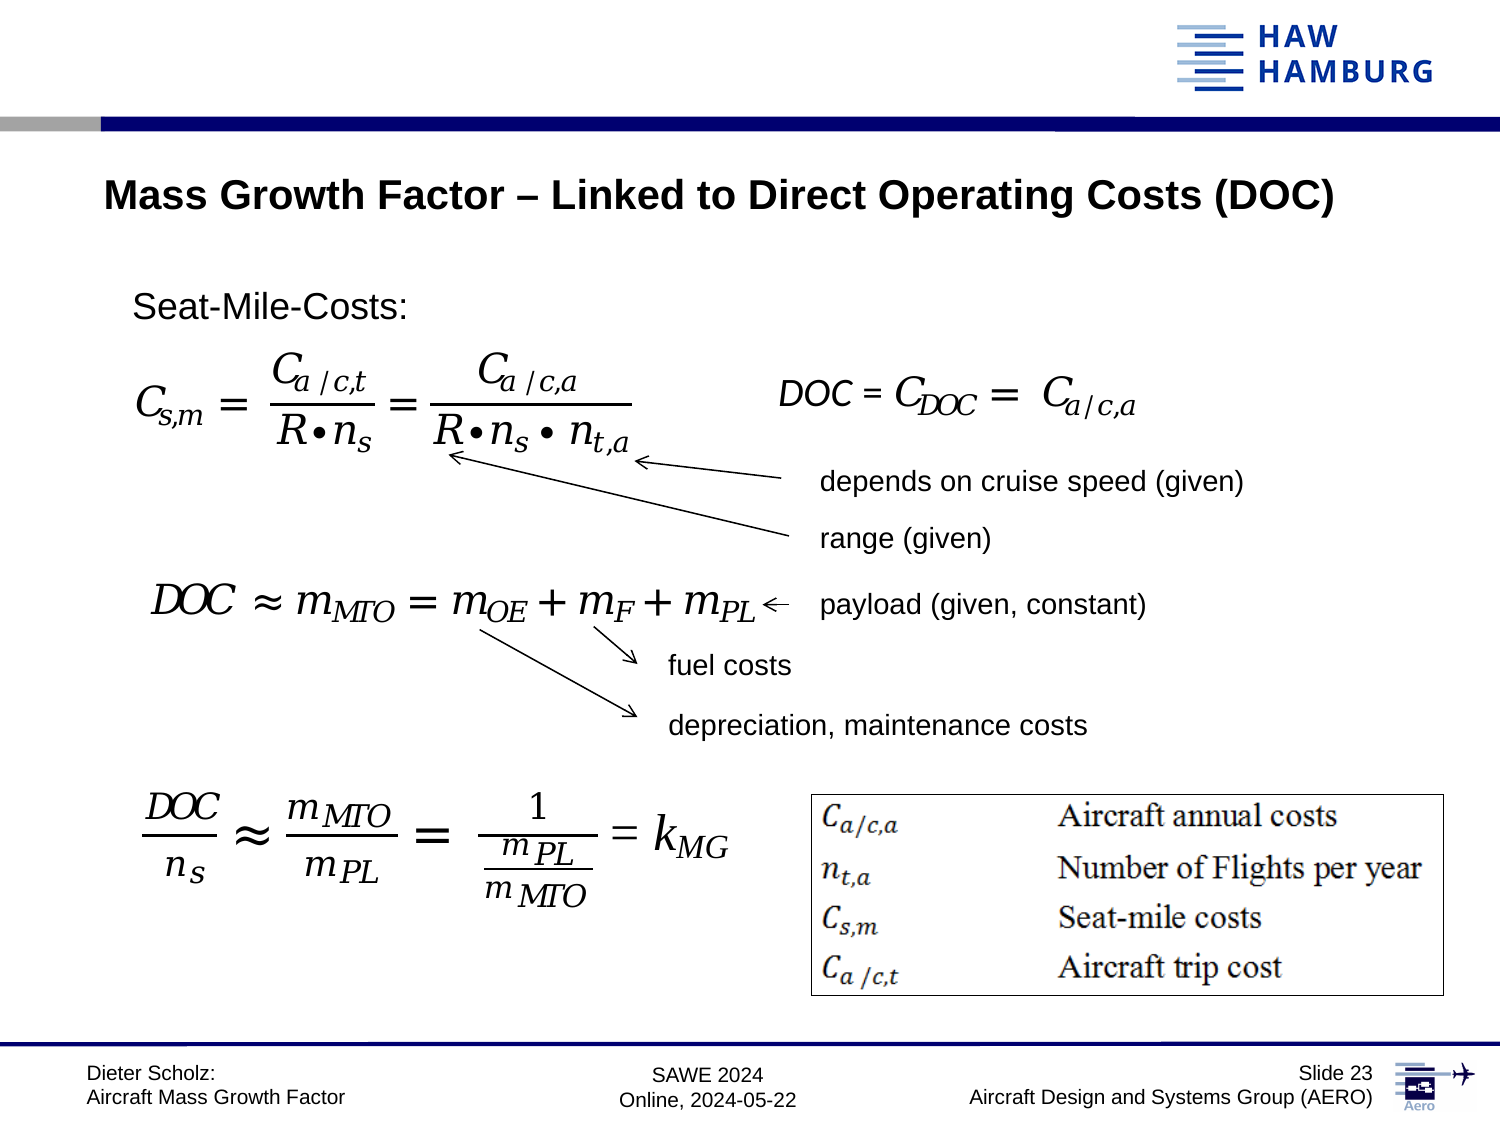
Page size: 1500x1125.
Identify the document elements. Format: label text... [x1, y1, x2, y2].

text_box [0, 574, 1393, 625]
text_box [479, 629, 638, 718]
text_box Seat-Mile-Costs: [117, 274, 424, 335]
picture [1155, 3, 1452, 113]
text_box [777, 368, 1500, 423]
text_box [448, 454, 790, 537]
text_box range (given) [805, 512, 1008, 563]
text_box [141, 788, 1500, 958]
text_box depreciation, maintenance costs [653, 698, 1104, 749]
text_box fuel costs [653, 638, 808, 689]
picture [812, 794, 1444, 996]
text_box depends on cruise speed (given) [805, 469, 1261, 505]
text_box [0, 349, 1326, 458]
picture [1393, 1060, 1477, 1112]
text_box Mass Growth Factor – Linked to Direct Operating Costs (DOC) [88, 151, 1438, 225]
